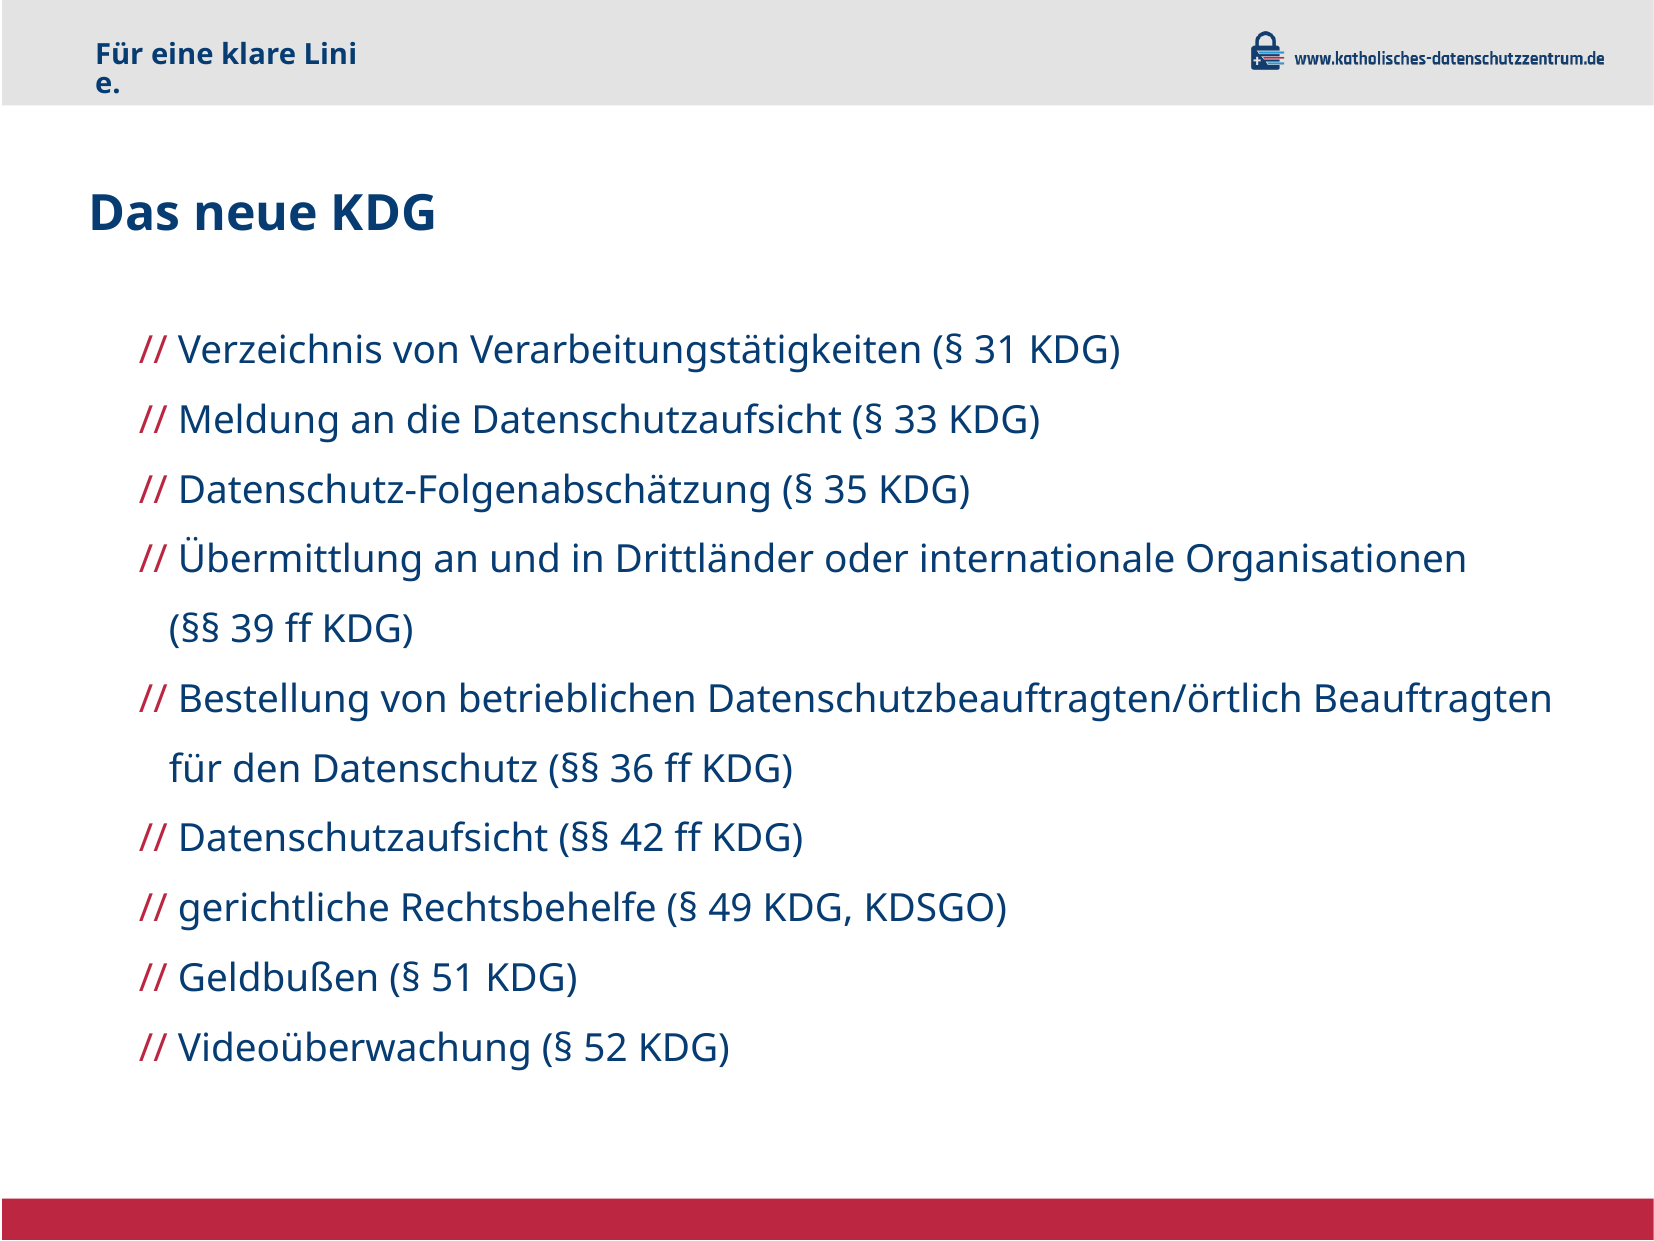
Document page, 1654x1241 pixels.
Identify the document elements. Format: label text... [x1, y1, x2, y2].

picture [2, 0, 1654, 1240]
title Das neue KDG [0, 163, 459, 248]
list // Verzeichnis von Verarbeitungstätigkeiten (§ 31 KDG) // Meldung an die Datenschutzaufsicht (§ 33 KDG) // Datenschutz-Folgenabschätzung (§ 35 KDG) // Übermittlung an und in Drittländer oder internationale Organisationen (§§ 39 ff KDG) // Bestellung von betrieblichen Datenschutzbeauftragten/örtlich Beauftragten für den Datenschutz (§§ 36 ff KDG) // Datenschutzaufsicht (§§ 42 ff KDG) // gerichtliche Rechtsbehelfe (§ 49 KDG, KDSGO) // Geldbußen (§ 51 KDG) // Videoüberwachung (§ 52 KDG) [139, 324, 1598, 1112]
footer Für eine klare Linie. [79, 22, 389, 89]
